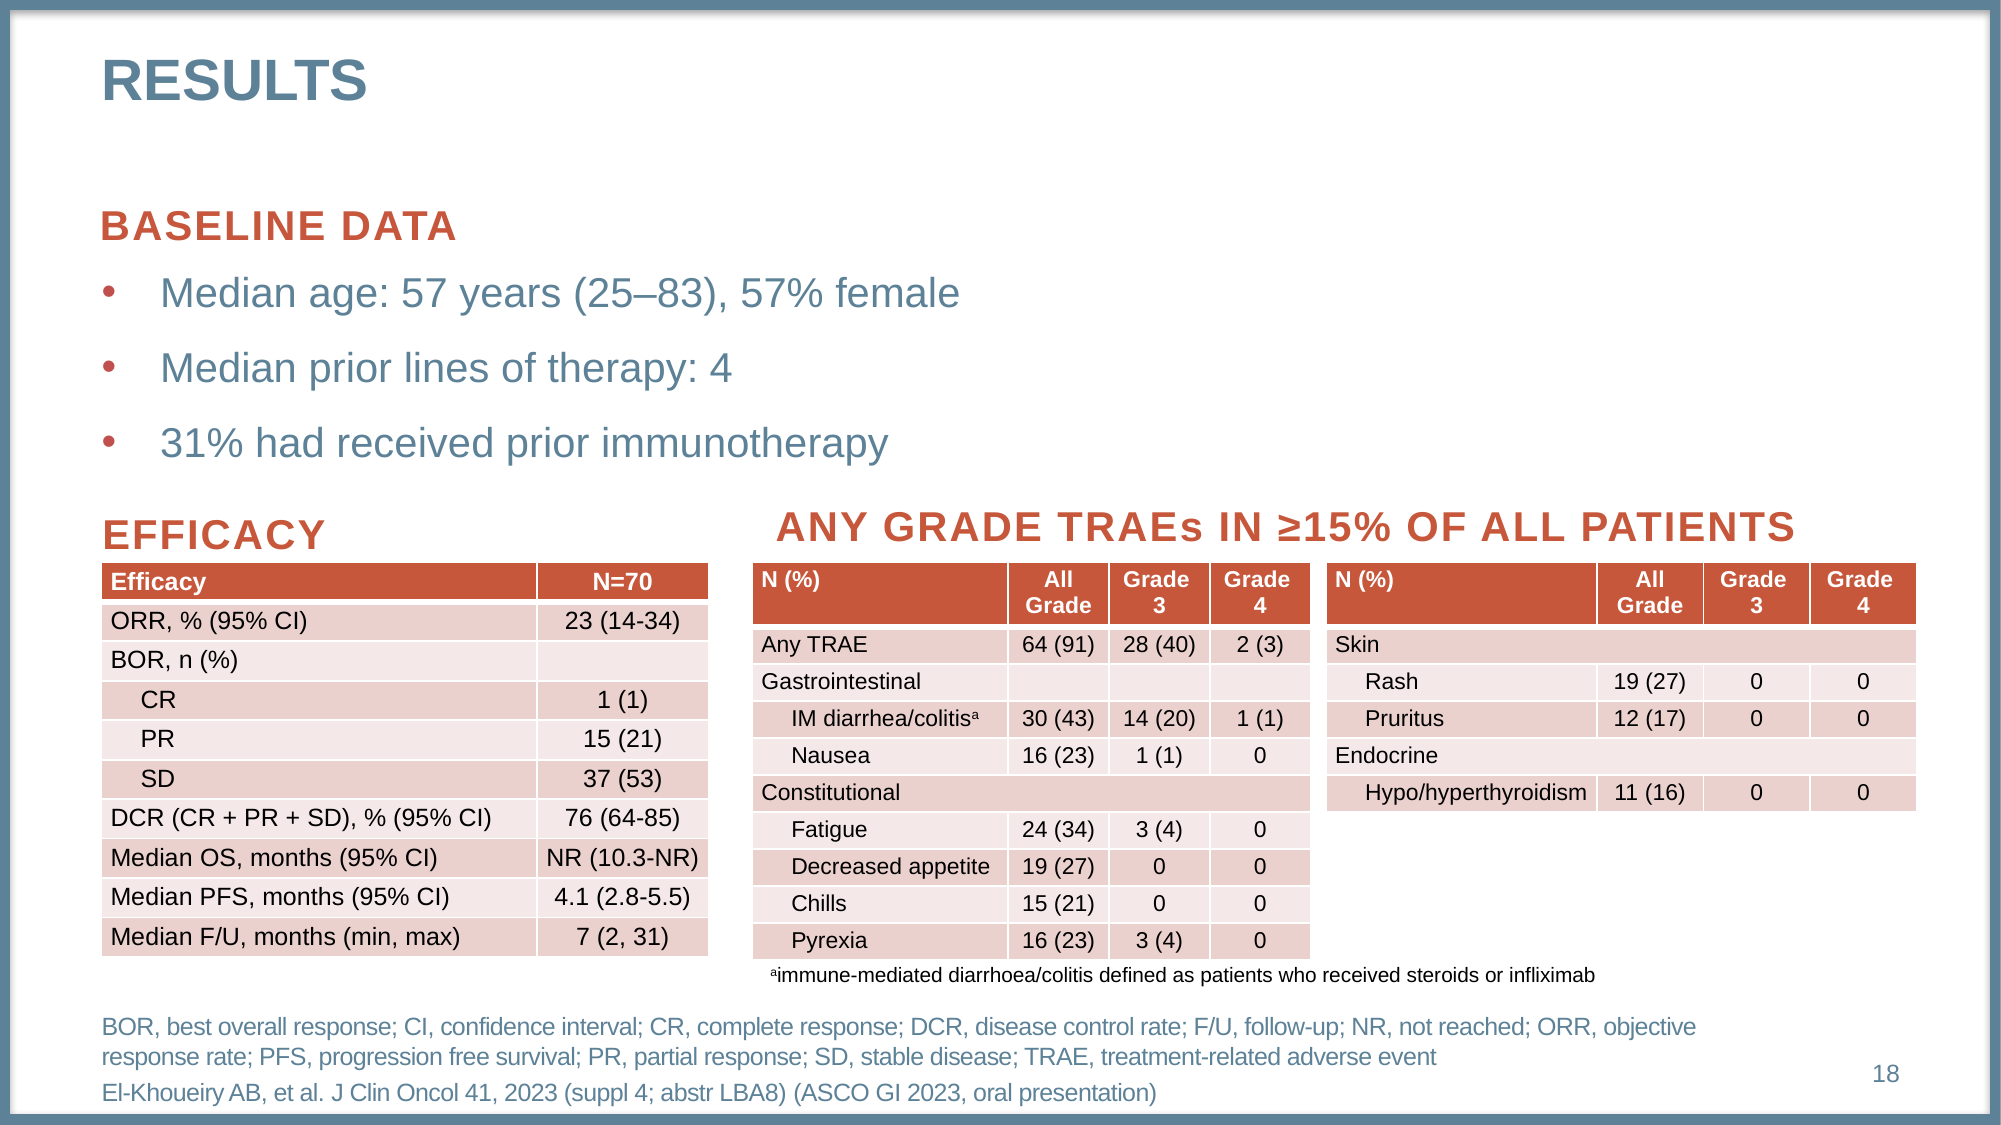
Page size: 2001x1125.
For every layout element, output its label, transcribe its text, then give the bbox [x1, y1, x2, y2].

table_cell Endocrine [1327, 739, 1916, 774]
table_cell 30 (43) [1009, 702, 1108, 737]
list BASELINE DATA [99, 199, 1900, 315]
table_cell 14 (20) [1110, 702, 1209, 737]
table_cell 7 (2, 31) [538, 918, 708, 956]
table_cell 1 (1) [1110, 739, 1209, 774]
table_cell SD [102, 761, 536, 798]
list BOR, best overall response; CI, confidence interval; CR, complete response; DCR, disease control rate; F/U, follow-up; NR, not reached; ORR, objective response rate; PFS, progression free survival; PR, partial response; SD, stable disease; TRAE, treatment-related adverse event El-Khoueiry AB, et al. J Clin Oncol 41, 2023 (suppl 4; abstr LBA8) (ASCO GI 2023, oral presentation) [101, 1028, 1772, 1089]
list Median age: 57 years (25–83), 57% female Median prior lines of therapy: 4 31% had received prior immunotherapy [101, 265, 1900, 916]
table_cell [538, 642, 708, 680]
table_cell Pruritus [1327, 702, 1596, 737]
table_cell [1009, 665, 1108, 700]
table_cell 0 [1811, 776, 1916, 811]
table_cell 11 (16) [1598, 776, 1703, 811]
table_cell 3 (4) [1110, 813, 1209, 848]
table_cell Any TRAE [753, 630, 1007, 663]
table_cell Median F/U, months (min, max) [102, 918, 536, 956]
table_cell 0 [1704, 702, 1809, 737]
table_cell 0 [1211, 924, 1310, 959]
table_cell 19 (27) [1009, 850, 1108, 885]
table_header N=70 [538, 563, 708, 599]
table_header All Grade [1598, 563, 1703, 624]
table_header Grade 4 [1811, 563, 1916, 624]
table_header Grade 4 [1211, 563, 1310, 624]
table_cell 28 (40) [1110, 630, 1209, 663]
table_cell 0 [1704, 665, 1809, 700]
table_header N (%) [753, 563, 1007, 624]
table_cell 24 (34) [1009, 813, 1108, 848]
table_cell DCR (CR + PR + SD), % (95% CI) [102, 800, 536, 838]
title results [101, 42, 1536, 185]
table_header Grade 3 [1110, 563, 1209, 624]
table_cell 3 (4) [1110, 924, 1209, 959]
table_cell 0 [1811, 665, 1916, 700]
table_cell 76 (64-85) [538, 800, 708, 838]
table_cell 0 [1811, 702, 1916, 737]
table_cell 19 (27) [1598, 665, 1703, 700]
text_box Any grade TRAEs in ≥15% of All Patients [760, 491, 1811, 557]
table_cell 64 (91) [1009, 630, 1108, 663]
table_cell BOR, n (%) [102, 642, 536, 680]
text_box EFFICACY [102, 500, 341, 562]
table_cell 12 (17) [1598, 702, 1703, 737]
table_cell NR (10.3-NR) [538, 839, 708, 877]
table_cell Skin [1327, 630, 1916, 663]
table_cell 0 [1211, 850, 1310, 885]
table_cell PR [102, 721, 536, 759]
table_cell 0 [1704, 776, 1809, 811]
table_cell ORR, % (95% CI) [102, 605, 536, 640]
table_cell 37 (53) [538, 761, 708, 798]
table_cell 0 [1110, 887, 1209, 922]
table_header All Grade [1009, 563, 1108, 624]
table_cell 0 [1211, 739, 1310, 774]
table_cell 16 (23) [1009, 739, 1108, 774]
table_cell Constitutional [753, 776, 1310, 811]
table_cell 16 (23) [1009, 924, 1108, 959]
table_cell Chills [753, 887, 1007, 922]
table_cell 1 (1) [1211, 702, 1310, 737]
table_cell Pyrexia [753, 924, 1007, 959]
table_cell Gastrointestinal [753, 665, 1007, 700]
slide_number 18 [1724, 1042, 1900, 1103]
table_header Grade 3 [1704, 563, 1809, 624]
table_header Efficacy [102, 563, 536, 599]
table_cell Decreased appetite [753, 850, 1007, 885]
table_cell 0 [1211, 813, 1310, 848]
table_cell 15 (21) [1009, 887, 1108, 922]
table_header N (%) [1327, 563, 1596, 624]
table_cell [1211, 665, 1310, 700]
table_cell 1 (1) [538, 682, 708, 719]
table_cell 23 (14-34) [538, 605, 708, 640]
table_cell Hypo/hyperthyroidism [1327, 776, 1596, 811]
table_cell Median PFS, months (95% CI) [102, 879, 536, 917]
table_cell 0 [1211, 887, 1310, 922]
table_cell Median OS, months (95% CI) [102, 839, 536, 877]
text_box aimmune-mediated diarrhoea/colitis defined as patients who received steroids or infliximab [755, 954, 1611, 994]
table_cell 15 (21) [538, 721, 708, 759]
table_cell 0 [1110, 850, 1209, 885]
table_cell [1110, 665, 1209, 700]
table_cell Nausea [753, 739, 1007, 774]
table_cell CR [102, 682, 536, 719]
table_cell 2 (3) [1211, 630, 1310, 663]
table_cell 4.1 (2.8-5.5) [538, 879, 708, 917]
table_cell Rash [1327, 665, 1596, 700]
table_cell Fatigue [753, 813, 1007, 848]
table_cell IM diarrhea/colitisa [753, 702, 1007, 737]
